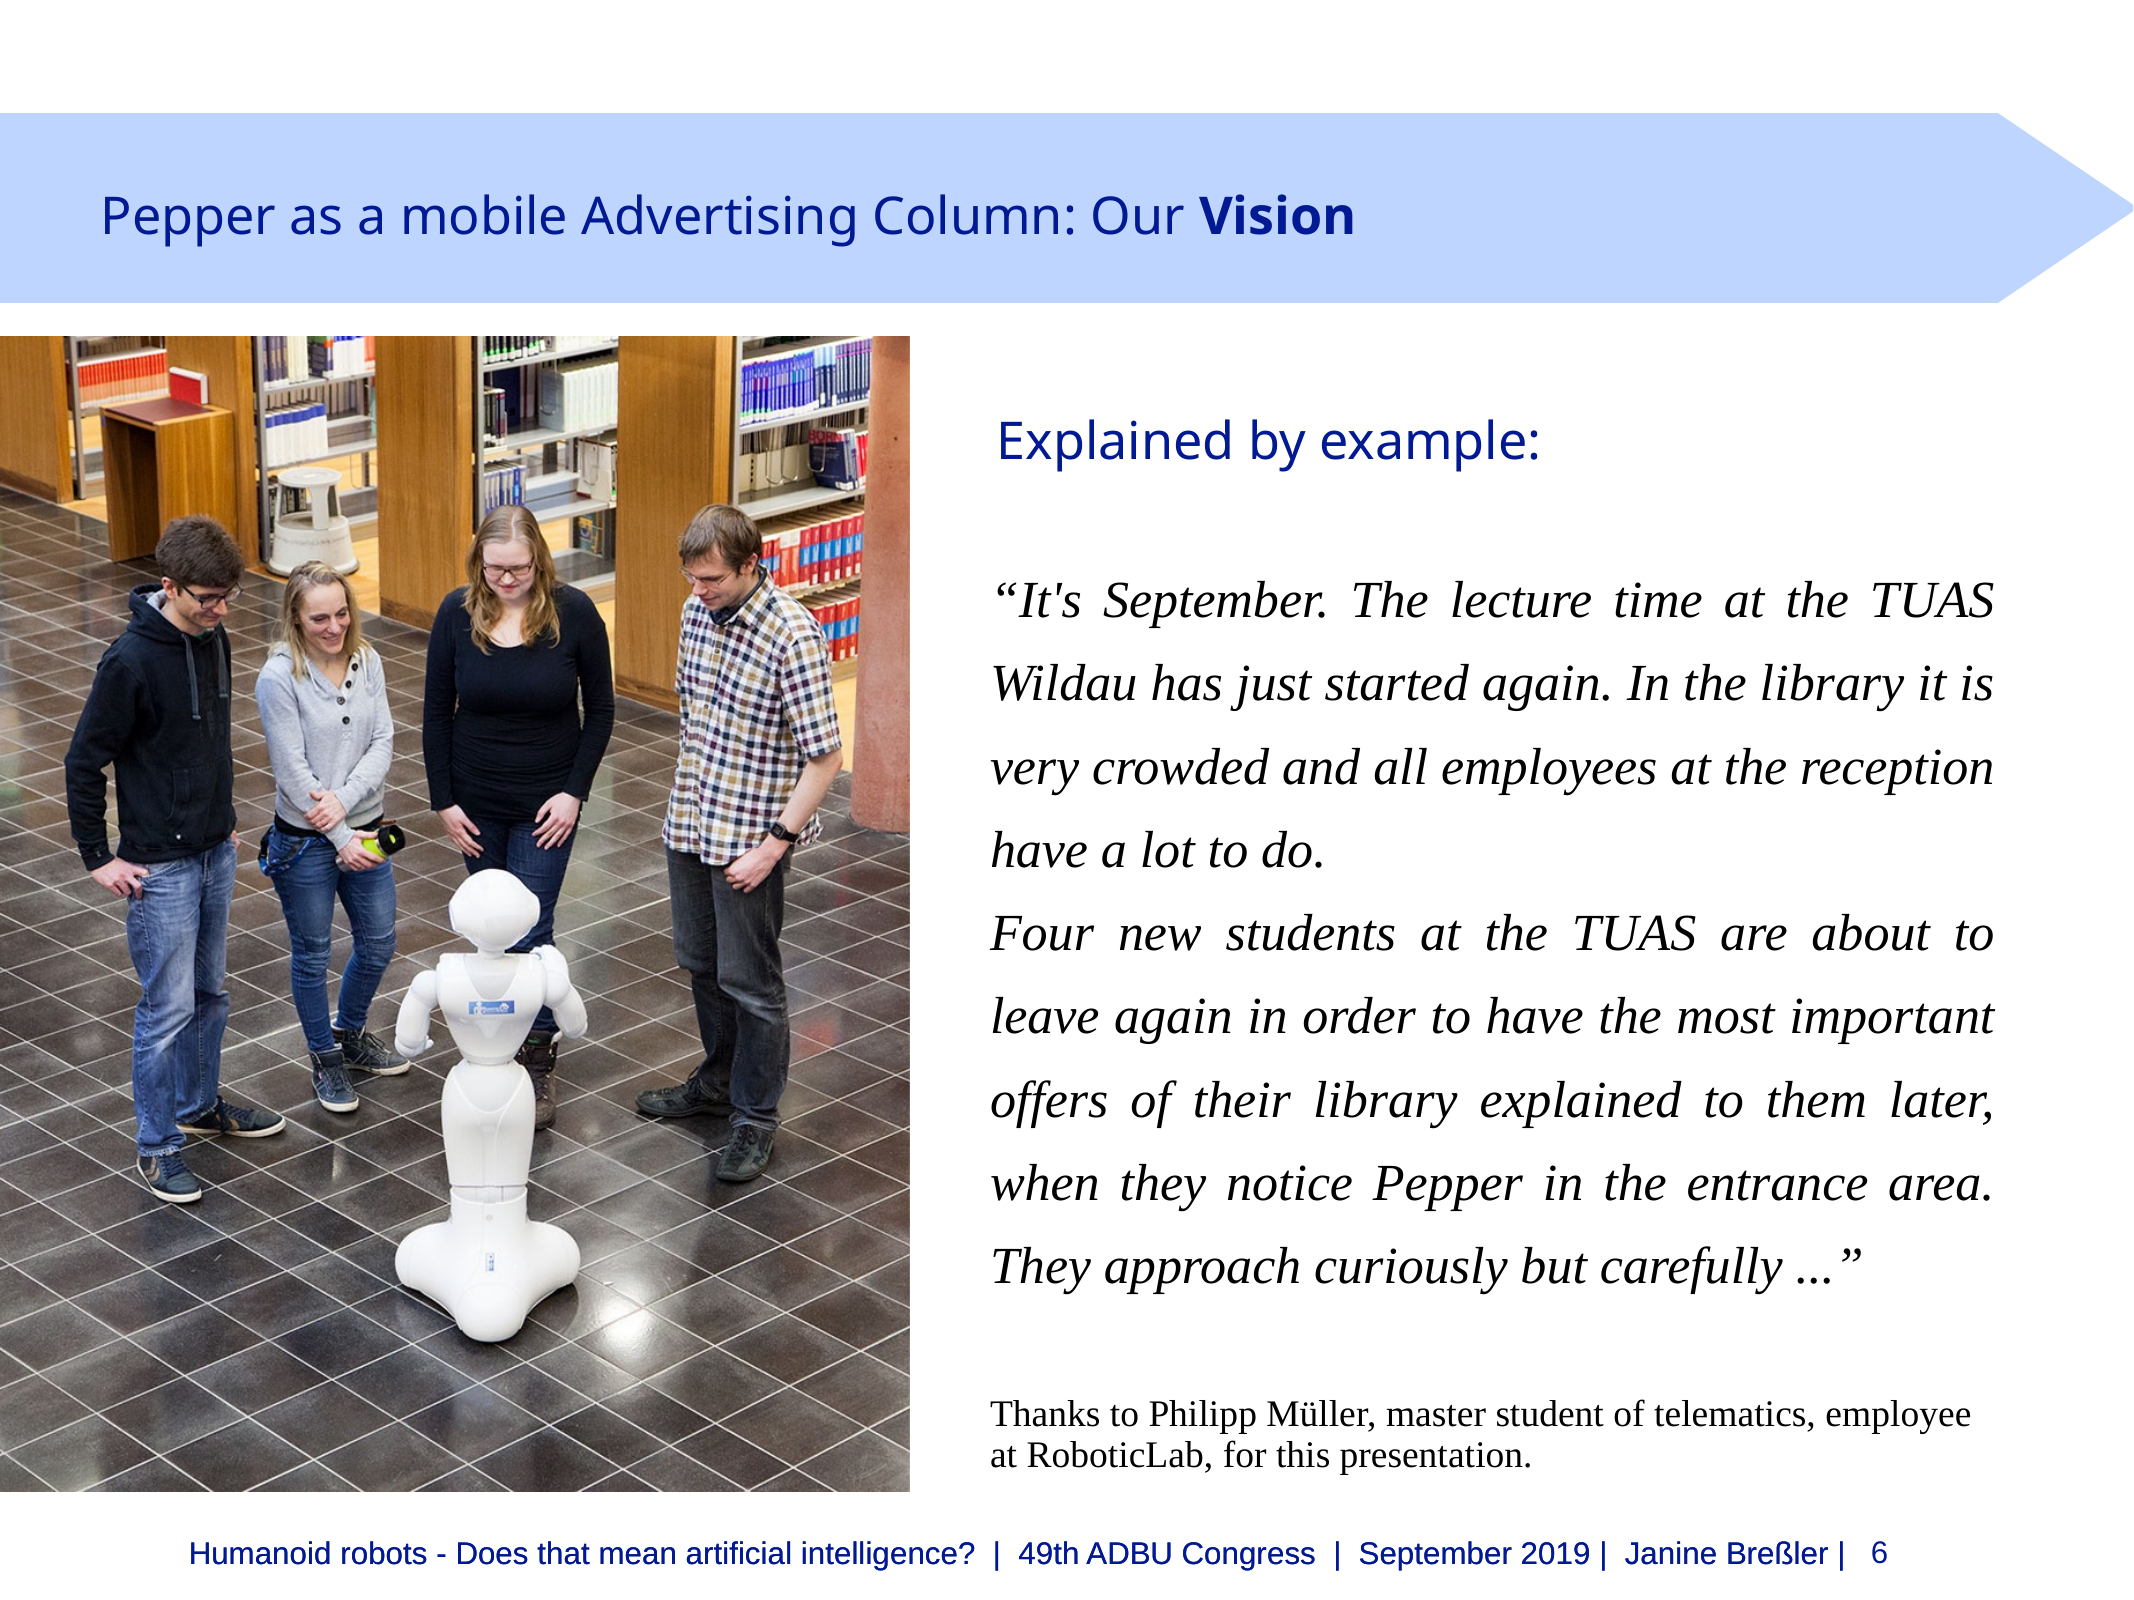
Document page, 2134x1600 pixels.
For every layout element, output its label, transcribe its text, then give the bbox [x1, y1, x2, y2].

text_box Thanks to Philipp Müller, master student of telematics, employee at RoboticLab, for this presentation. [1422, 1383, 1984, 1484]
slide_number 6 [1856, 1524, 1903, 1578]
text_box Explained by example: “It's September. The lecture time at the TUAS Wildau has just started again. In the library it is very crowded and all employees at the reception have a lot to do. Four new students at the TUAS are about to leave again in order to have the most important offers of their library explained to them later, when they notice Pepper in the entrance area. They approach curiously but carefully ...” [1422, 386, 2004, 1303]
text_box Humanoid robots - Does that mean artificial intelligence? | 49th ADBU Congress | September 2019 | Janine Breßler | [0, 1524, 2134, 1579]
picture [0, 336, 1413, 1492]
text_box Pepper as a mobile Advertising Column: Our Vision [72, 162, 2032, 254]
text_box [0, 113, 2134, 303]
text_box [909, 322, 2076, 1506]
